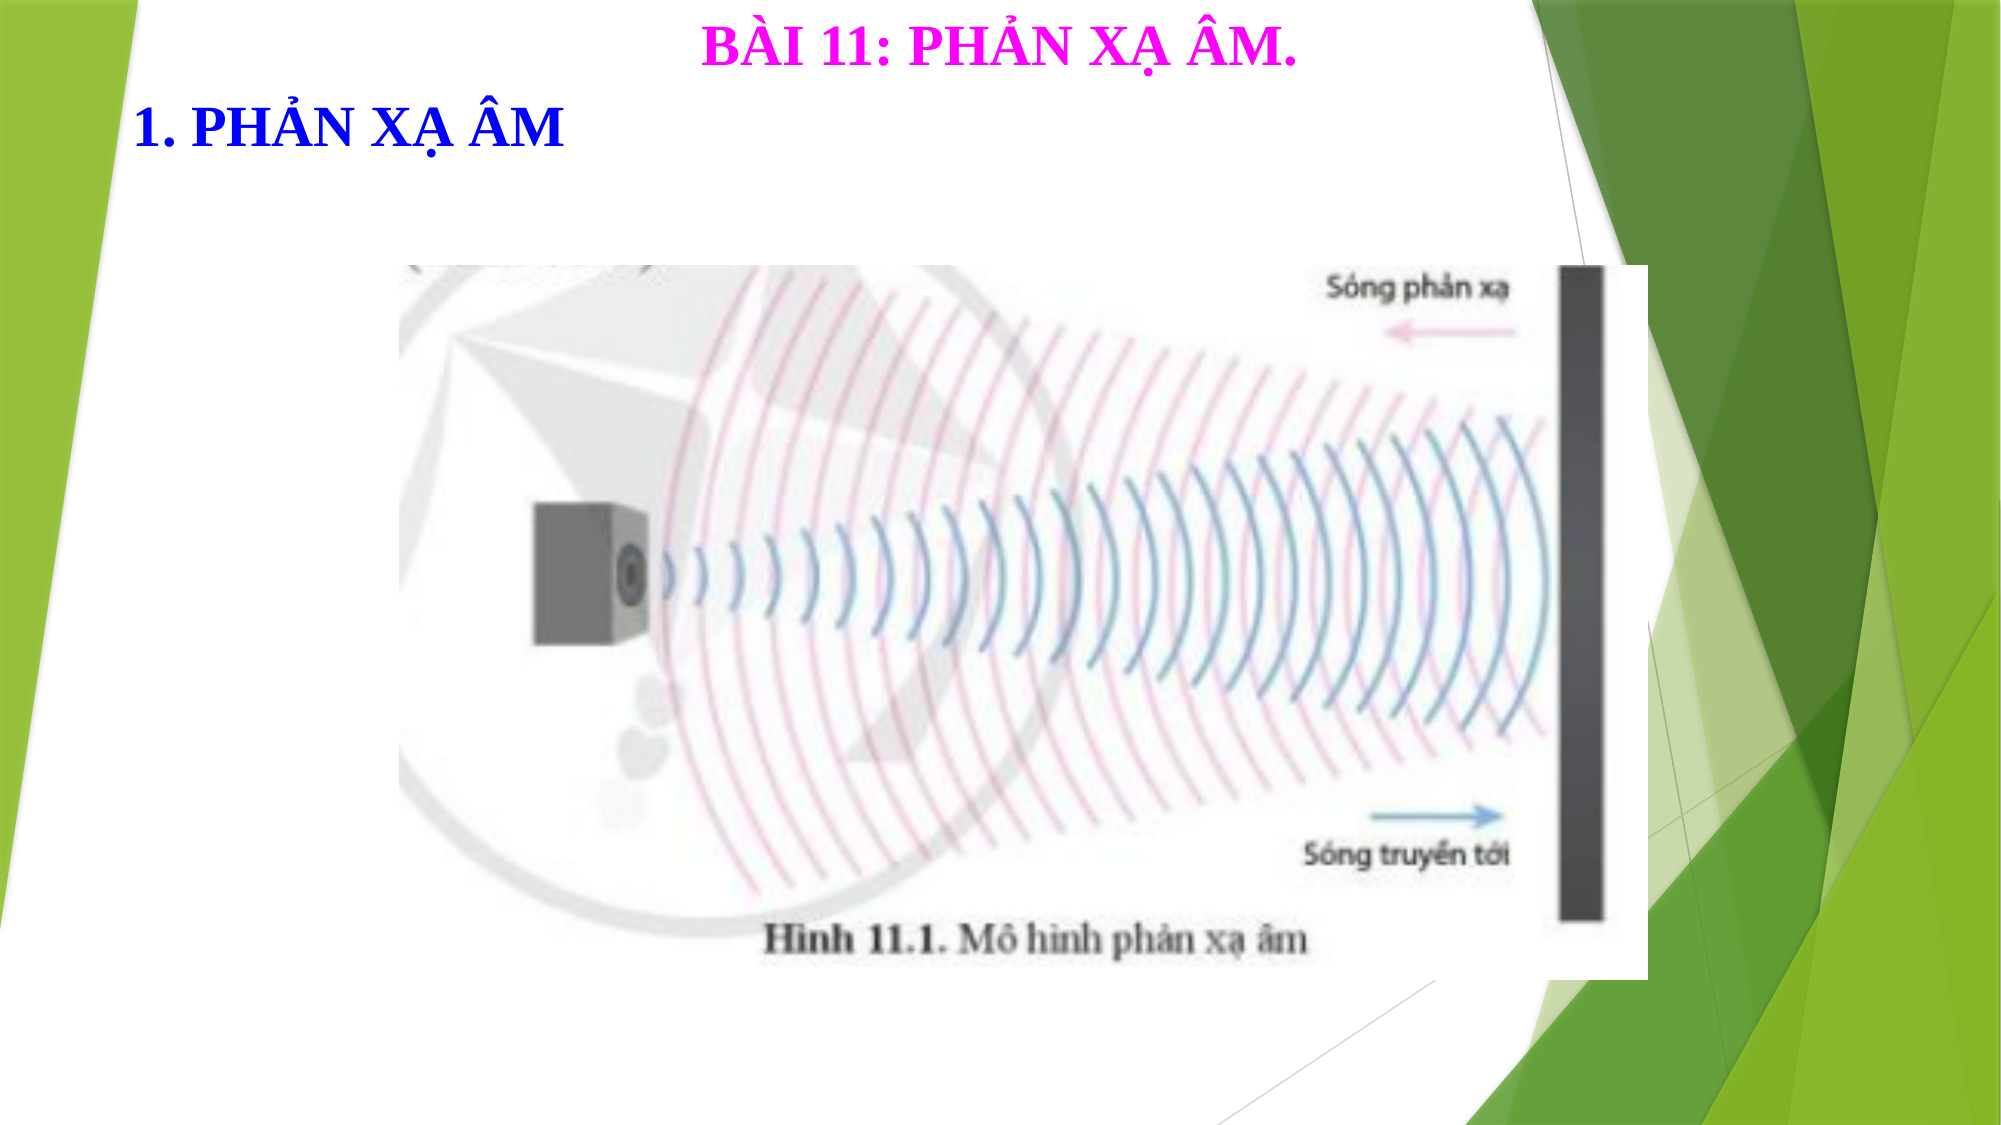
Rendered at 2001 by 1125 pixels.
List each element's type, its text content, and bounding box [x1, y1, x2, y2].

text_box BÀI 11: PHẢN XẠ ÂM. [0, 0, 2000, 85]
picture [398, 265, 1648, 980]
subtitle 1. PHẢN XẠ ÂM [117, 85, 2000, 1125]
